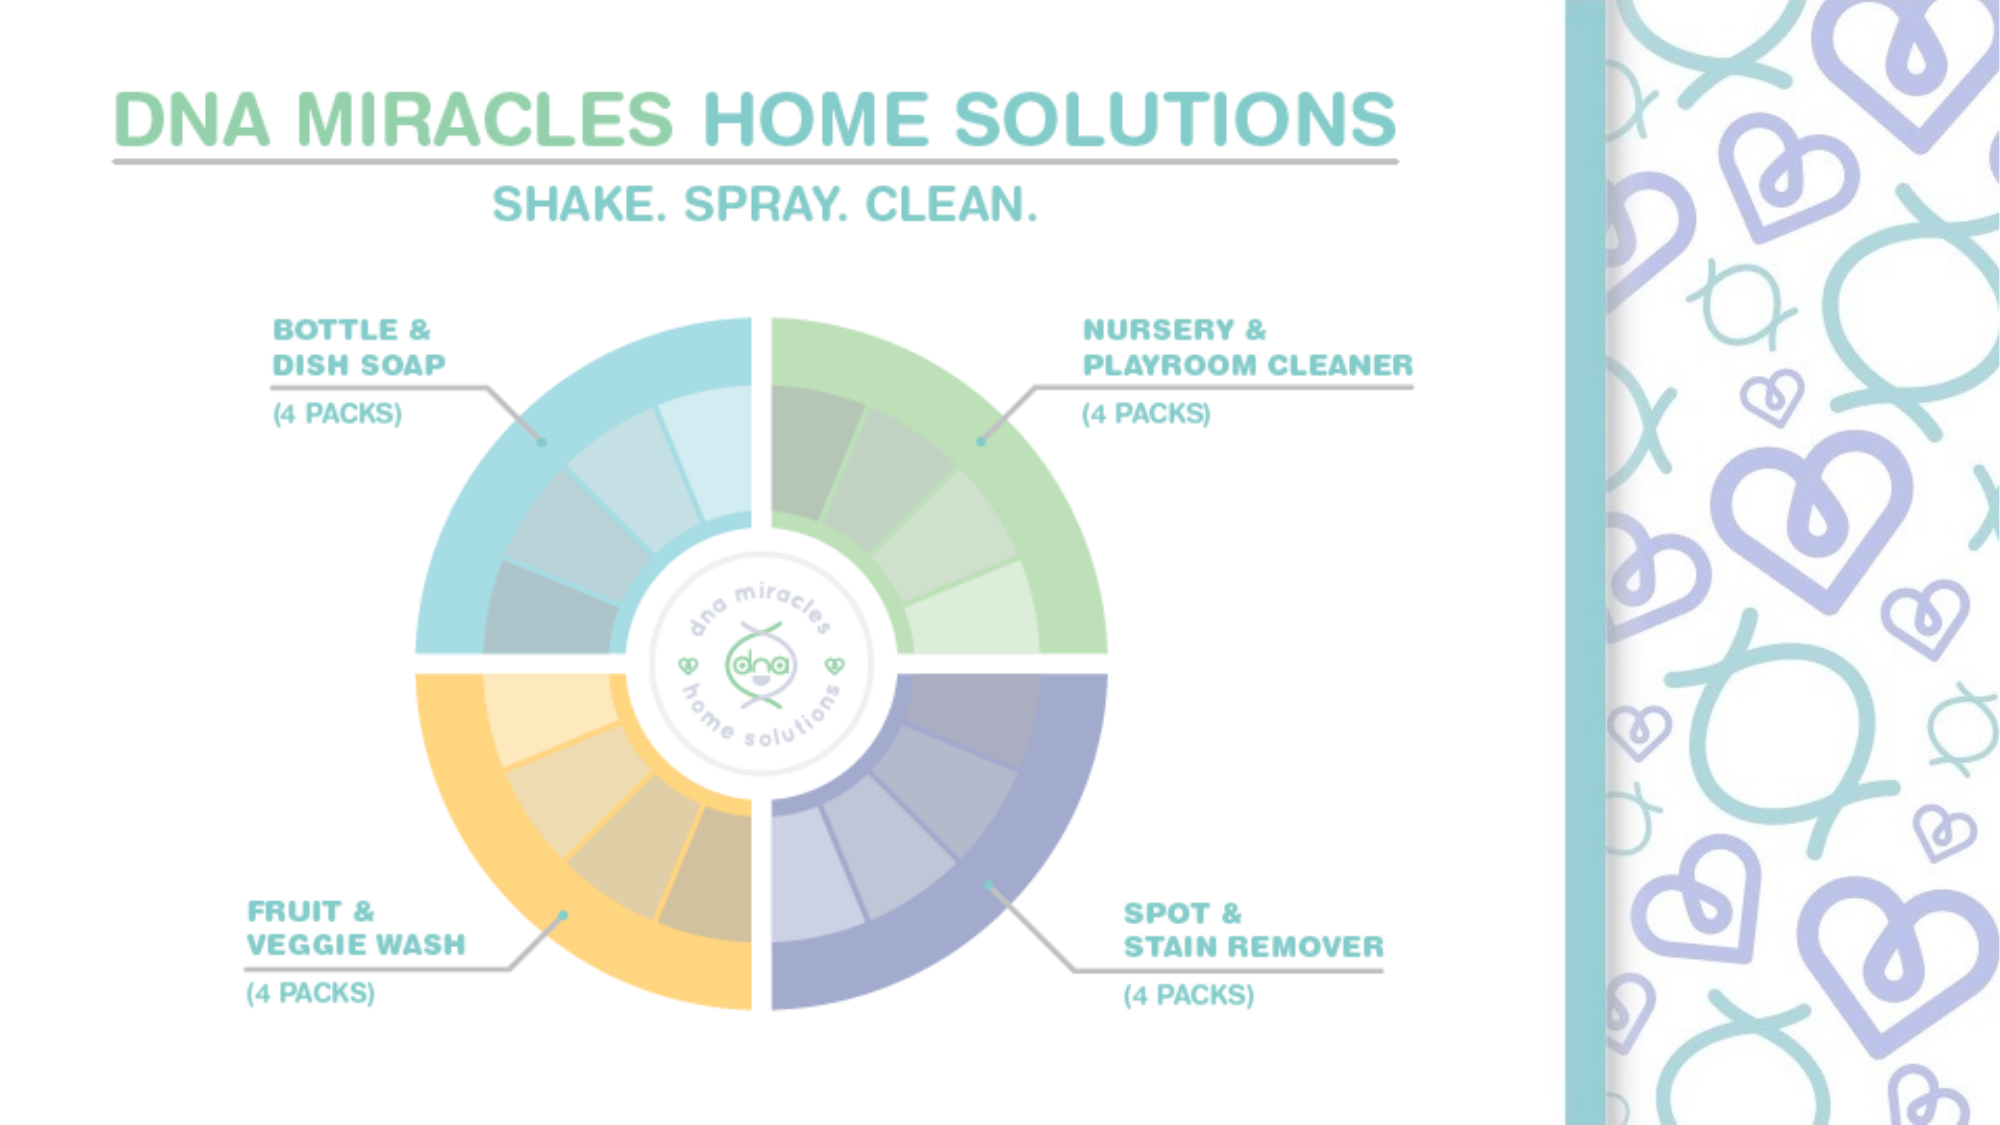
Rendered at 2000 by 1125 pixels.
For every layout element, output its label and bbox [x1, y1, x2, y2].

picture [1531, 0, 2000, 1125]
picture [83, 56, 1473, 1068]
